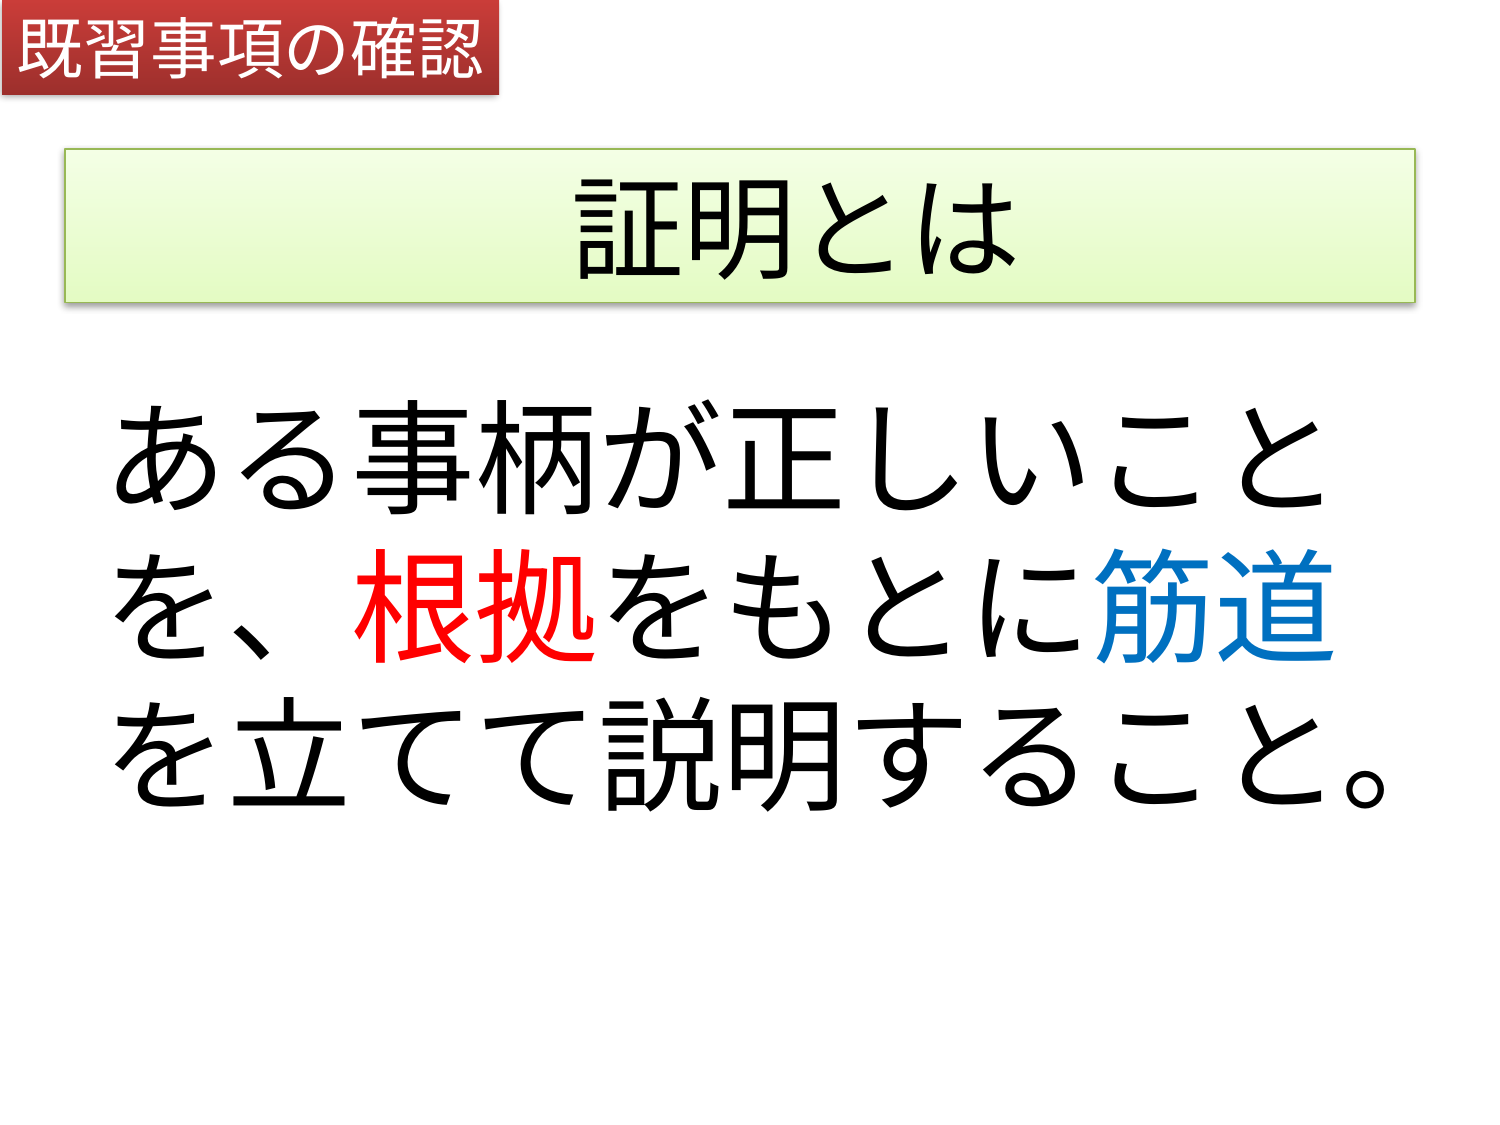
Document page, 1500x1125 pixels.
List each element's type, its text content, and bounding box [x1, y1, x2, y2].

list ある事柄が正しいことを、根拠をもとに筋道を立てて説明すること。 [88, 373, 1439, 929]
title 証明とは [64, 148, 1416, 303]
text_box 既習事項の確認 [2, 0, 500, 95]
